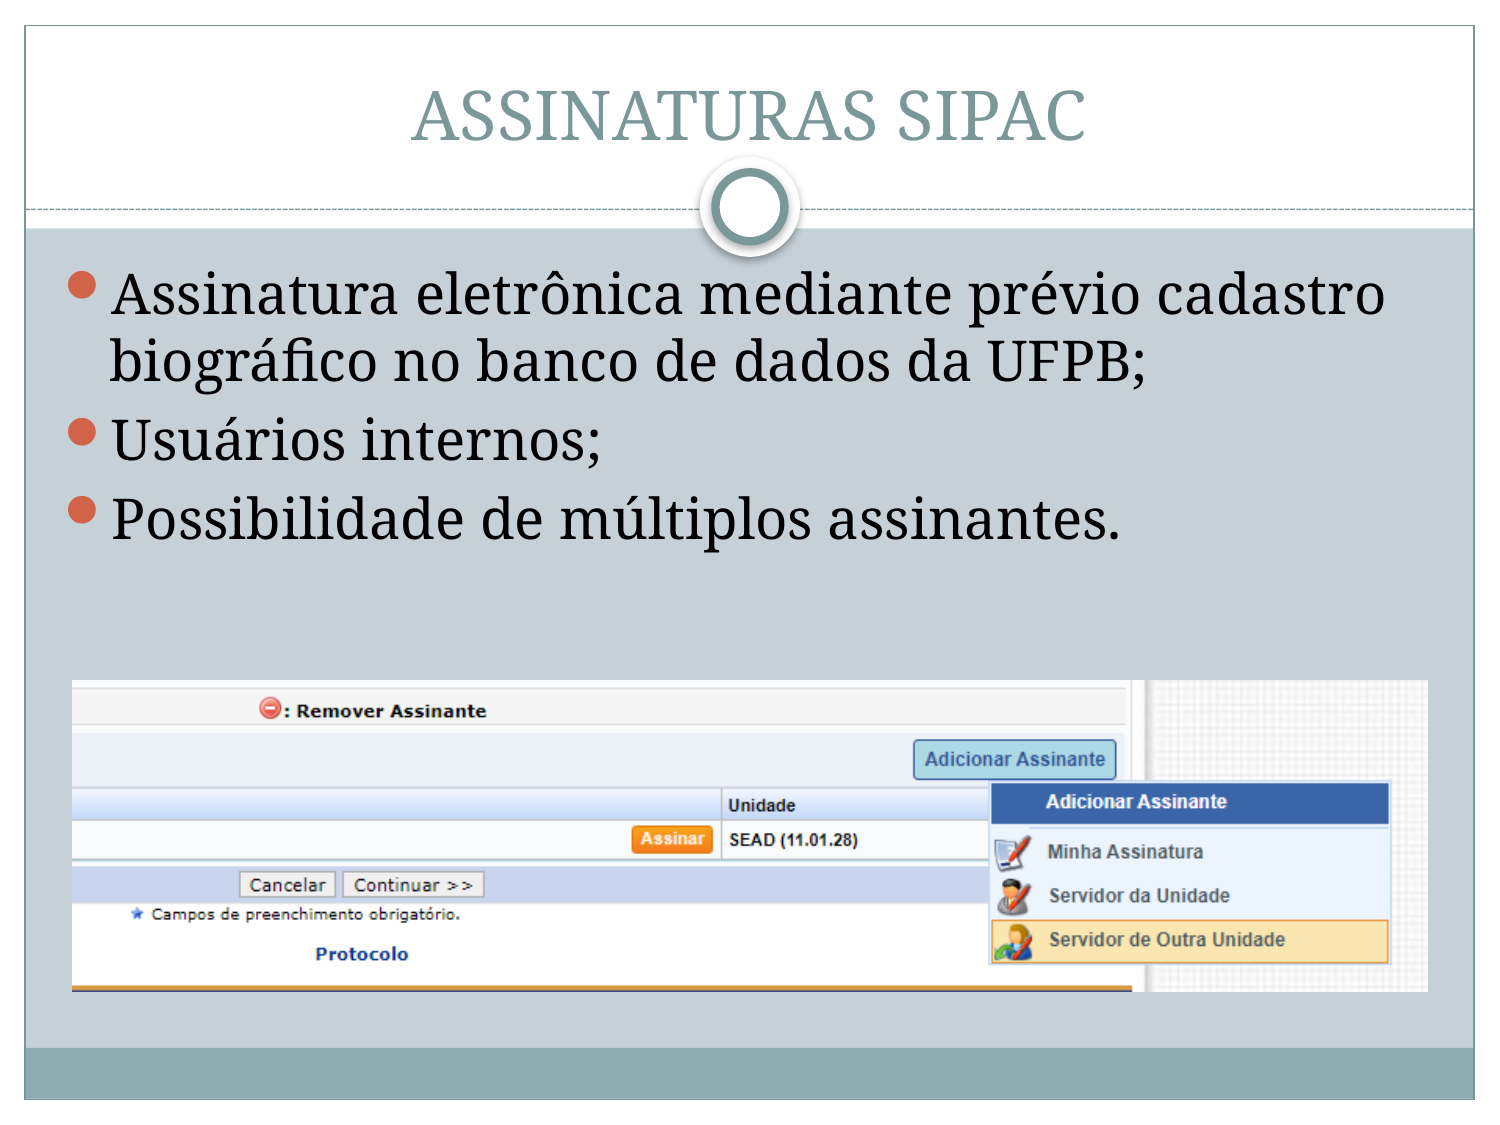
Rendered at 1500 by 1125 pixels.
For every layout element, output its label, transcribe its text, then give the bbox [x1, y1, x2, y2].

title ASSINATURAS SIPAC [49, 37, 1450, 162]
list Assinatura eletrônica mediante prévio cadastro biográfico no banco de dados da UFPB; Usuários internos; Possibilidade de múltiplos assinantes. [49, 250, 1445, 1001]
picture [72, 680, 1428, 992]
